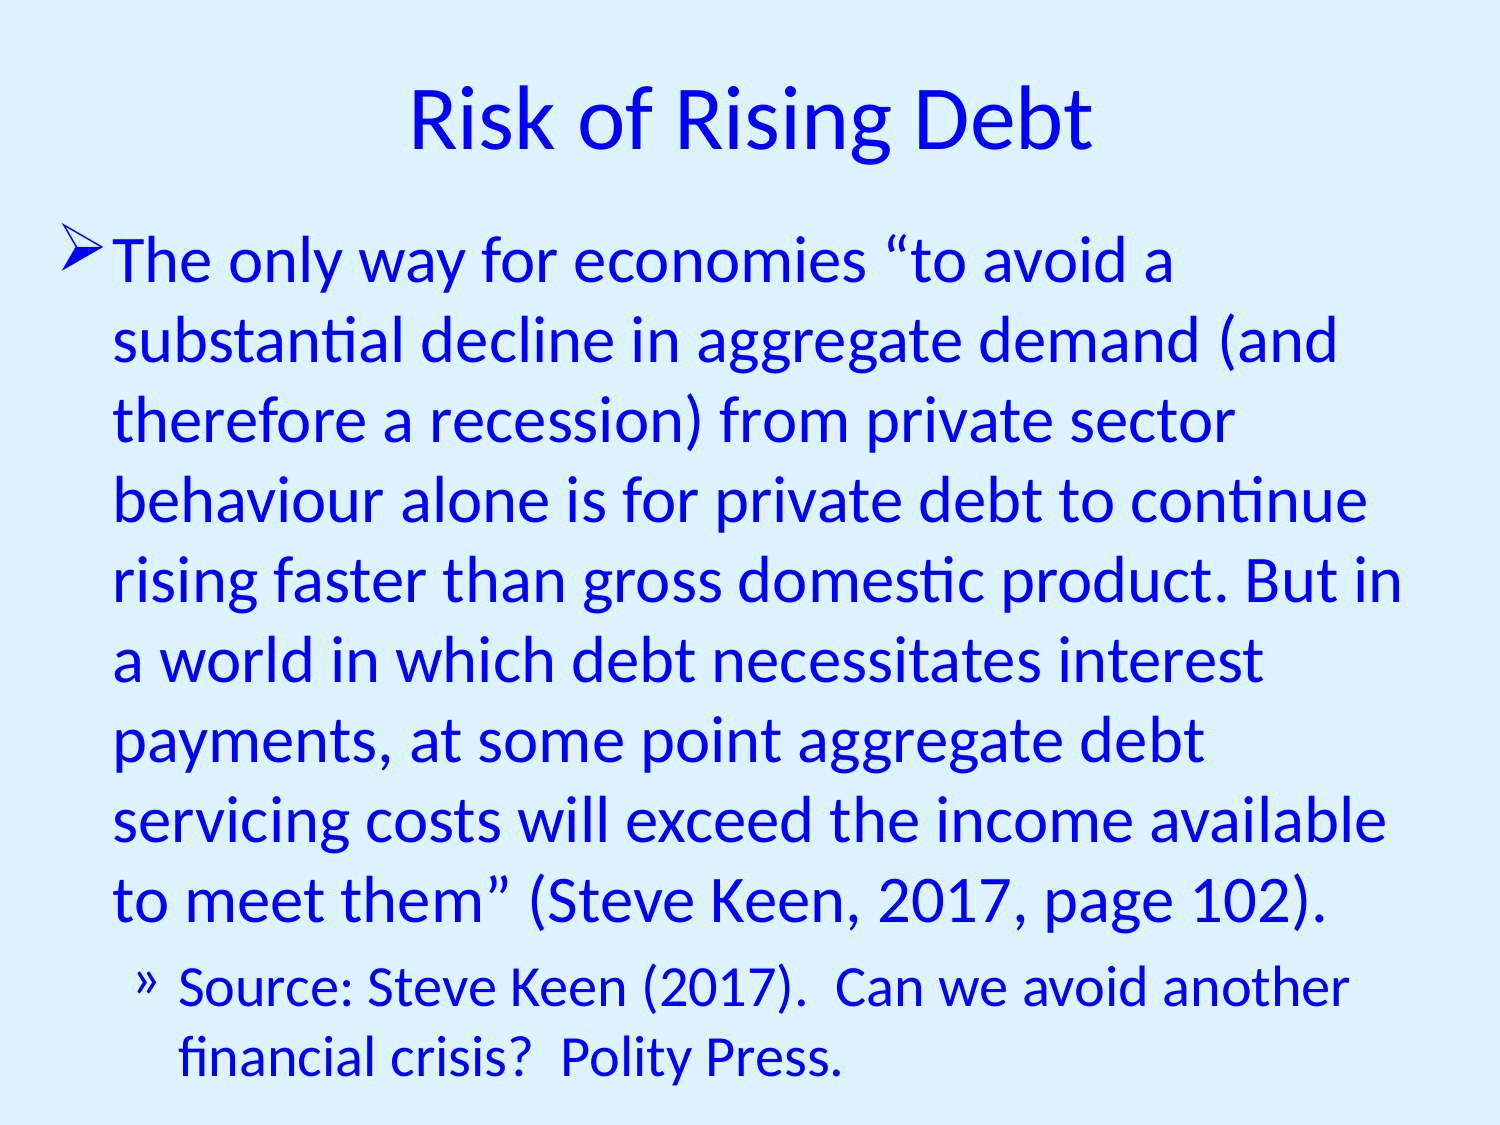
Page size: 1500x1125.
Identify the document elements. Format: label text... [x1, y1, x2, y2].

title Risk of Rising Debt [76, 19, 1427, 207]
list The only way for economies “to avoid a substantial decline in aggregate demand (and therefore a recession) from private sector behaviour alone is for private debt to continue rising faster than gross domestic product. But in a world in which debt necessitates interest payments, at some point aggregate debt servicing costs will exceed the income available to meet them” (Steve Keen, 2017, page 102). Source: Steve Keen (2017). Can we avoid another financial crisis? Polity Press. [41, 208, 1459, 1118]
